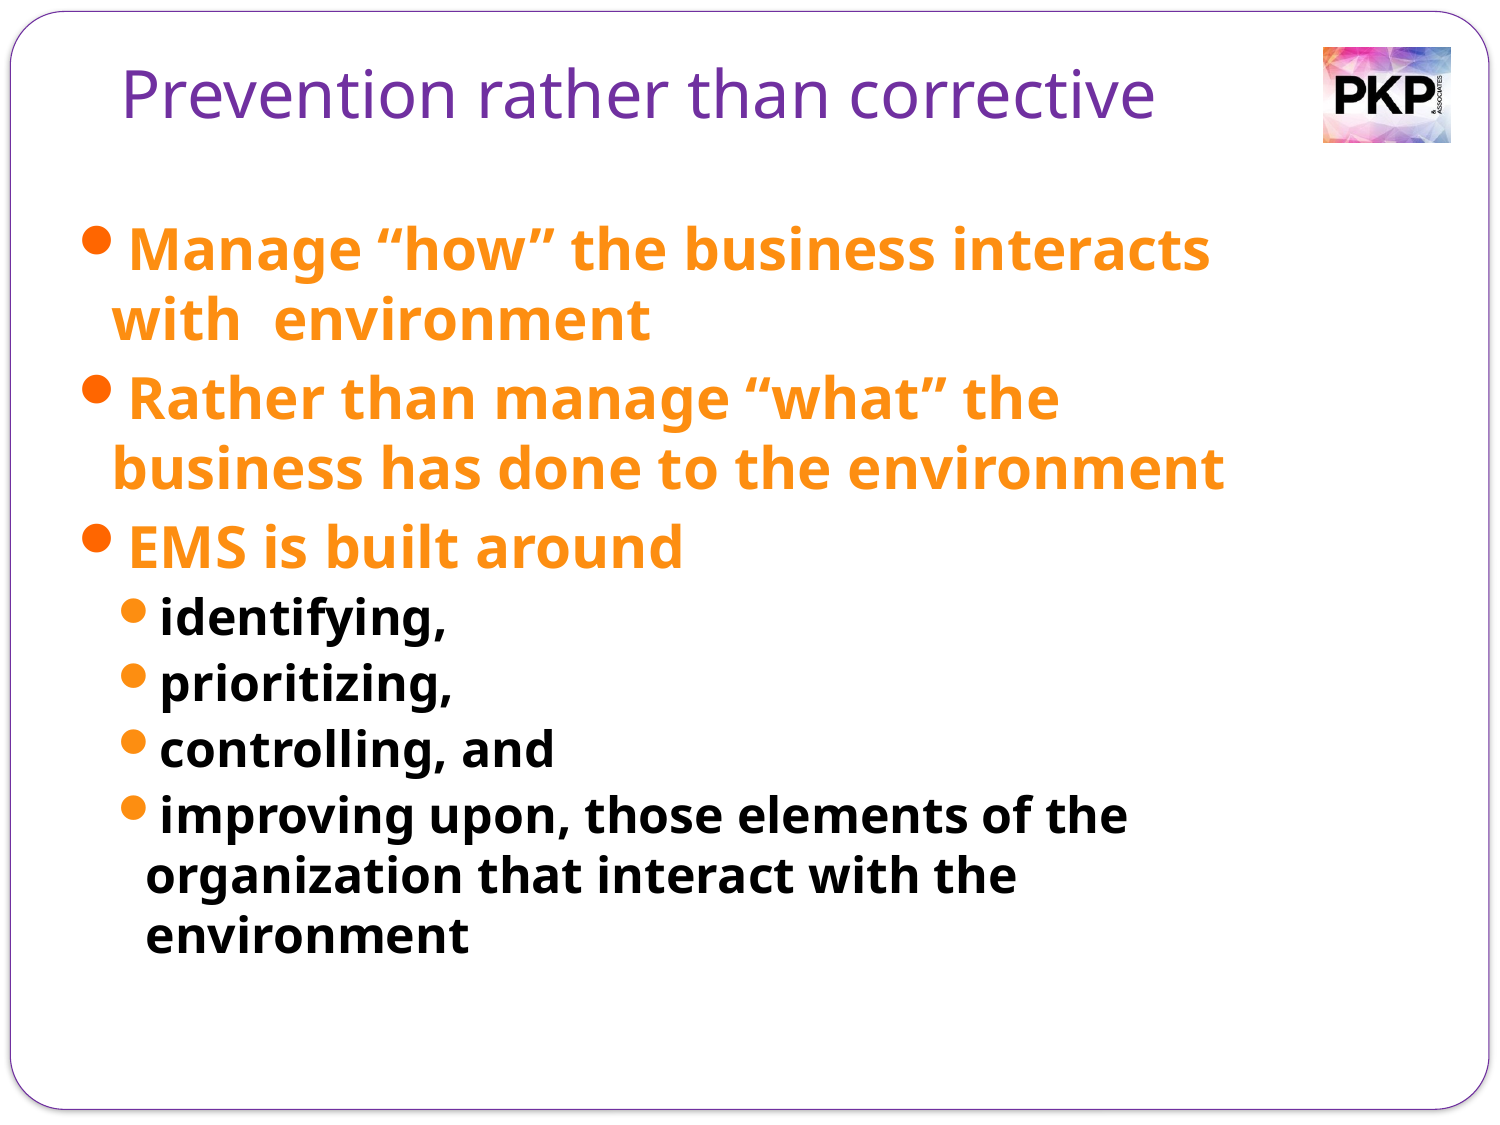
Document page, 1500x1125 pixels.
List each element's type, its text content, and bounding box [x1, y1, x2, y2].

list Manage “how” the business interacts with environment Rather than manage “what” the business has done to the environment EMS is built around identifying, prioritizing, controlling, and improving upon, those elements of the organization that interact with the environment [63, 204, 1342, 1039]
title Prevention rather than corrective [105, 44, 1381, 176]
picture [1381, 47, 1451, 143]
